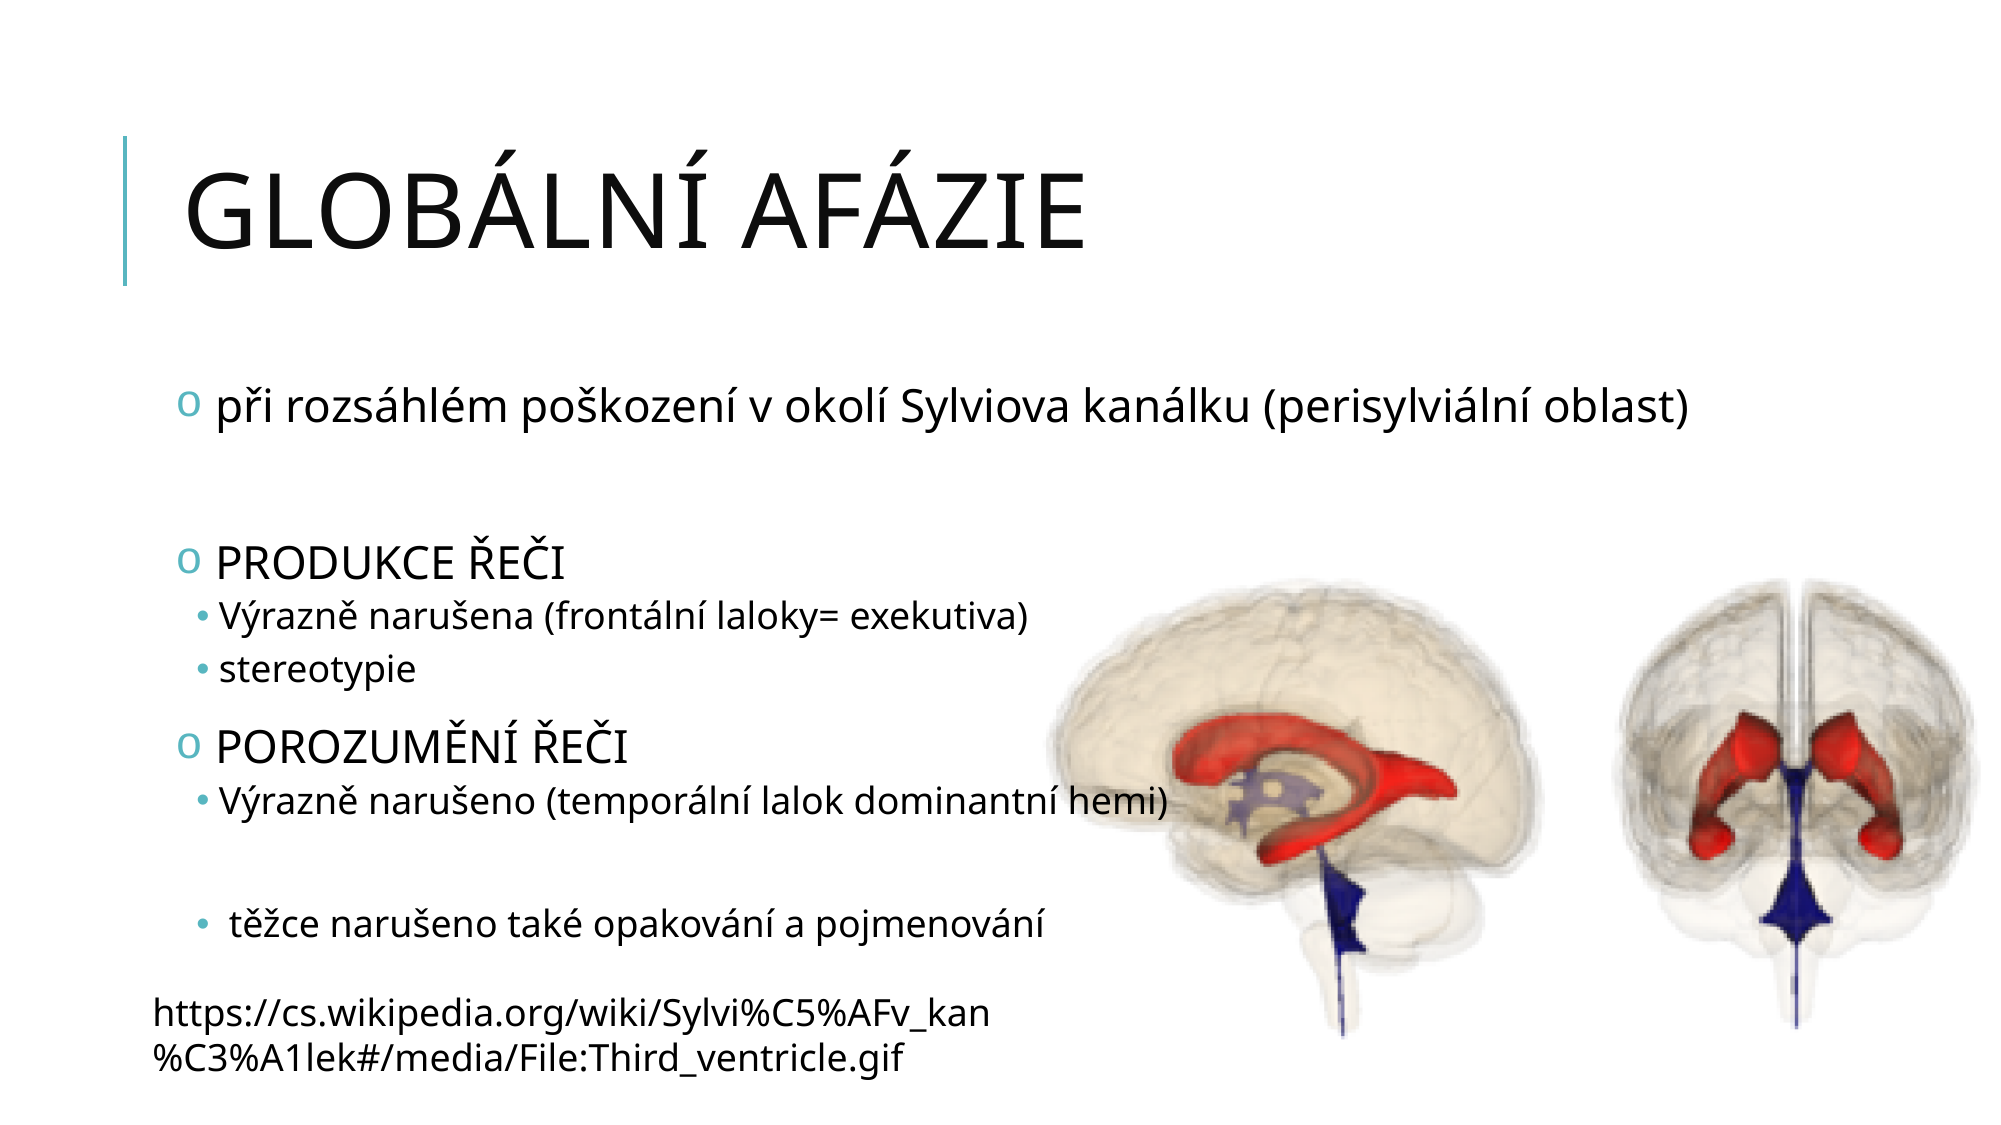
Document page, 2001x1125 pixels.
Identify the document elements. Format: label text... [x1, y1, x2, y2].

picture [1000, 504, 2000, 1106]
title Globální afázie [168, 96, 1763, 342]
text_box https://cs.wikipedia.org/wiki/Sylvi%C5%AFv_kan%C3%A1lek#/media/File:Third_ventricle.gif [137, 981, 993, 1087]
list při rozsáhlém poškození v okolí Sylviova kanálku (perisylviální oblast) PRODUKCE ŘEČI Výrazně narušena (frontální laloky= exekutiva) stereotypie POROZUMĚNÍ ŘEČI Výrazně narušeno (temporální lalok dominantní hemi) těžce narušeno také opakování a pojmenování [168, 375, 1763, 981]
